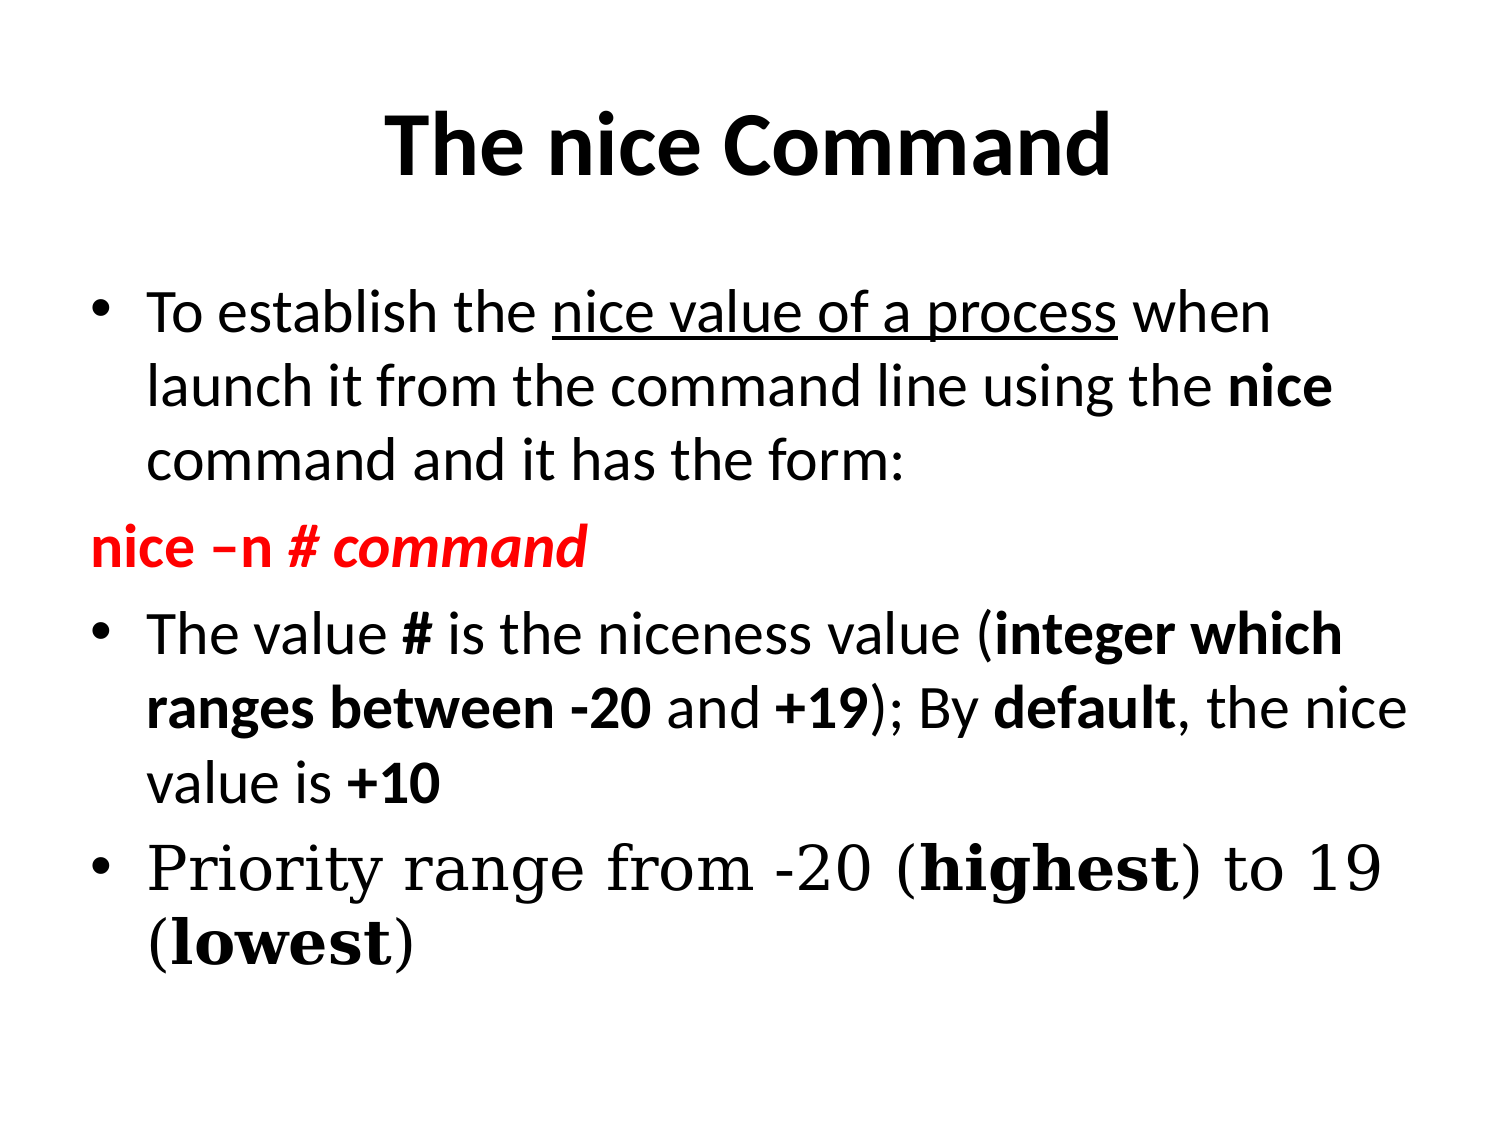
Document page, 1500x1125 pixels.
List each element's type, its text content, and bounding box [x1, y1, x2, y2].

list To establish the nice value of a process when launch it from the command line using the nice command and it has the form: nice –n # command The value # is the niceness value (integer which ranges between -20 and +19); By default, the nice value is +10 Priority range from -20 (highest) to 19 (lowest) [75, 262, 1463, 1075]
title The nice Command [75, 45, 1425, 233]
